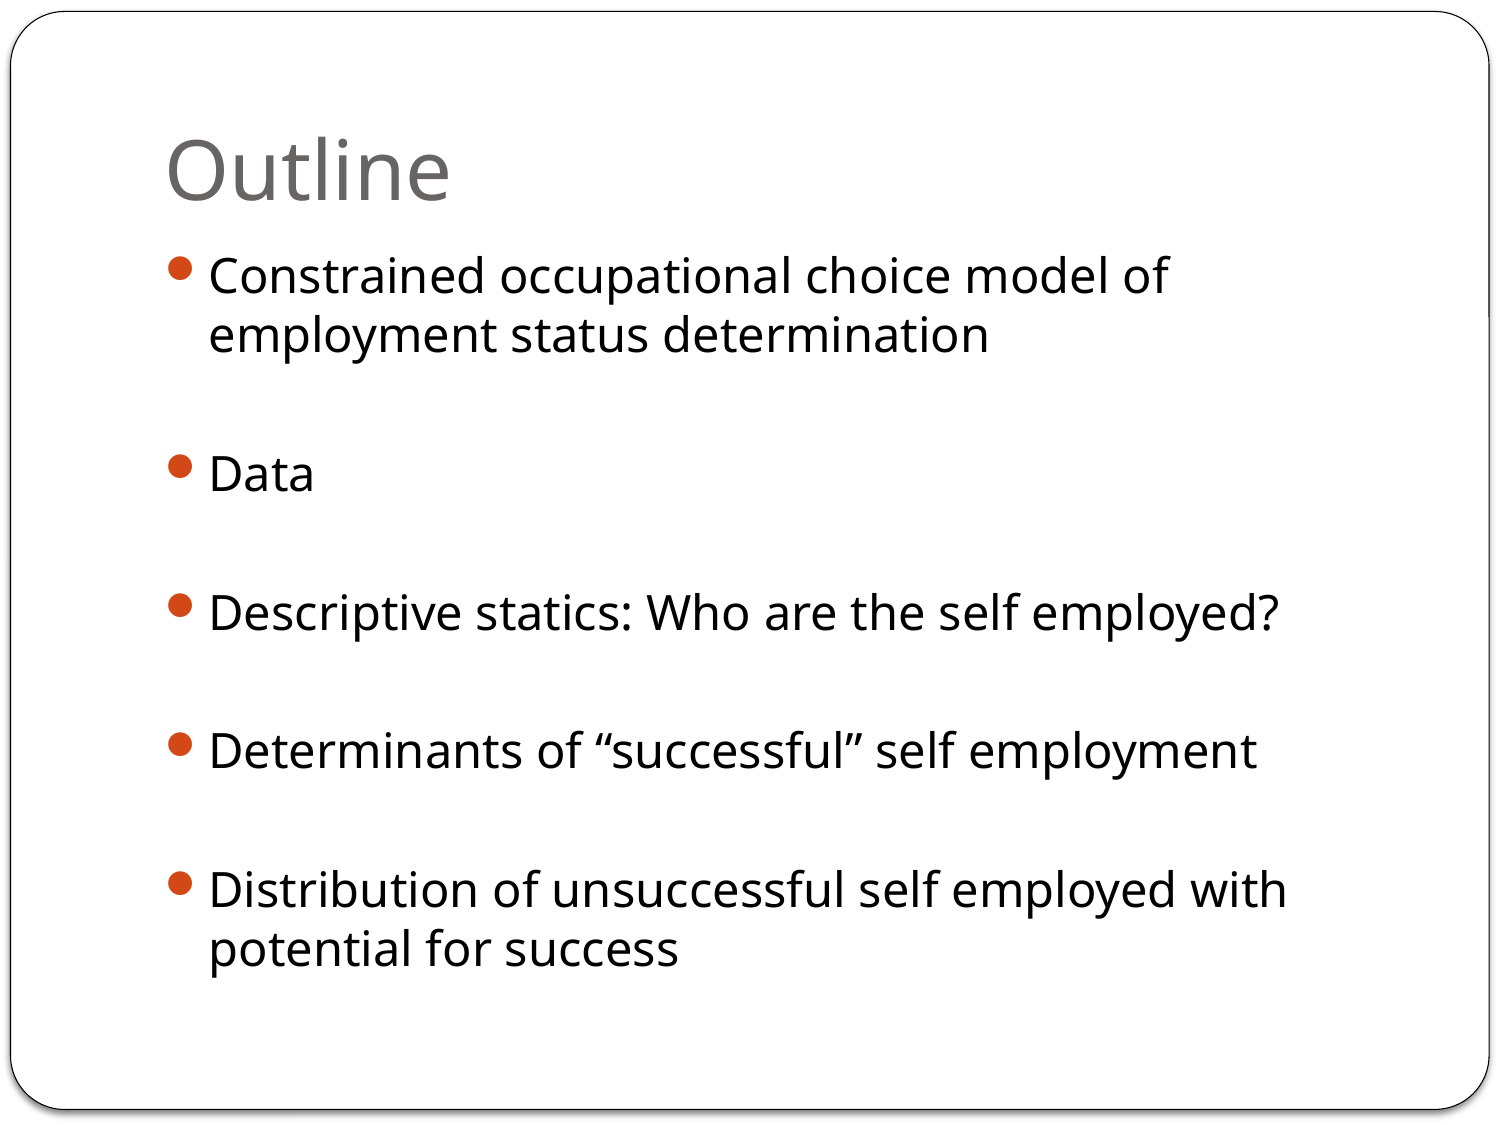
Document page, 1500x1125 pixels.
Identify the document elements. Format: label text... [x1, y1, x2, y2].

list Constrained occupational choice model of employment status determination Data Descriptive statics: Who are the self employed? Determinants of “successful” self employment Distribution of unsuccessful self employed with potential for success [150, 237, 1425, 988]
title Outline [150, 45, 1425, 233]
